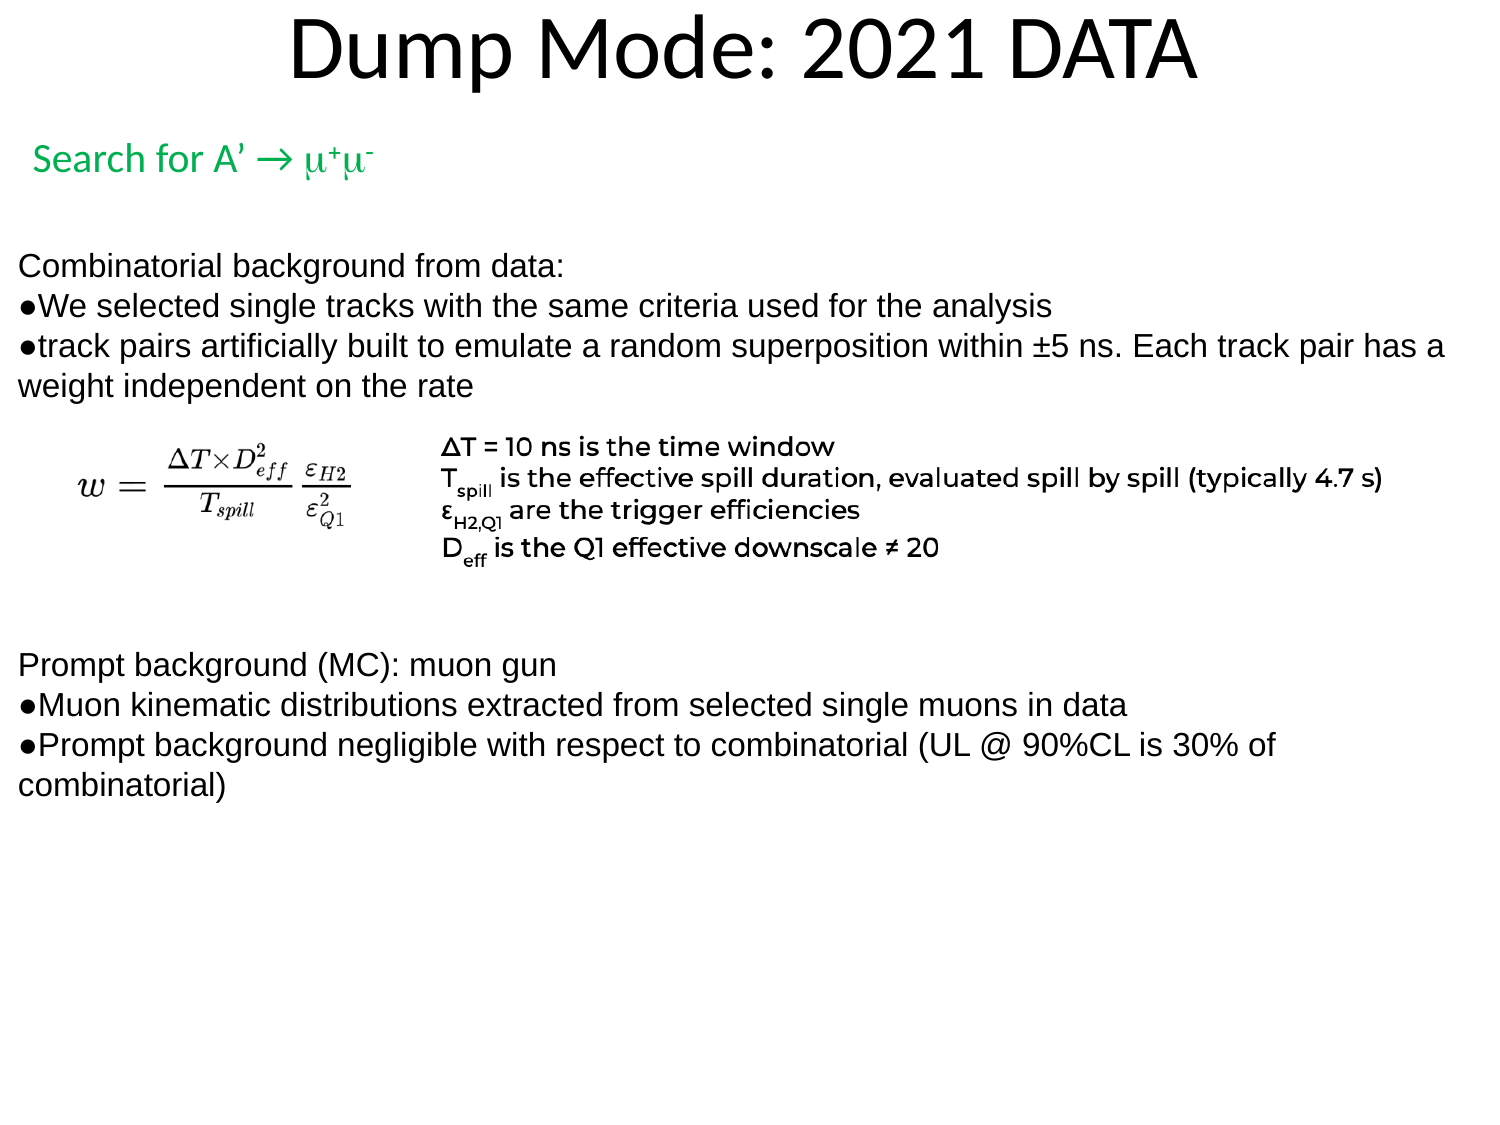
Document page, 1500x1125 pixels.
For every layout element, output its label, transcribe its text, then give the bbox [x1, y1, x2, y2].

picture [2, 410, 1500, 580]
title Dump Mode: 2021 DATA [69, 0, 1420, 136]
text_box Combinatorial background from data: ●We selected single tracks with the same criteria used for the analysis ●track pairs artificially built to emulate a random superposition within ±5 ns. Each track pair has a weight independent on the rate Prompt background (MC): muon gun ●Muon kinematic distributions extracted from selected single muons in data ●Prompt background negligible with respect to combinatorial (UL @ 90%CL is 30% of combinatorial) [3, 236, 1486, 408]
text_box Search for A’ → m+m- [17, 73, 643, 236]
text_box Combinatorial background from data: ●We selected single tracks with the same criteria used for the analysis ●track pairs artificially built to emulate a random superposition within ±5 ns. Each track pair has a weight independent on the rate Prompt background (MC): muon gun ●Muon kinematic distributions extracted from selected single muons in data ●Prompt background negligible with respect to combinatorial (UL @ 90%CL is 30% of combinatorial) [3, 587, 1486, 851]
